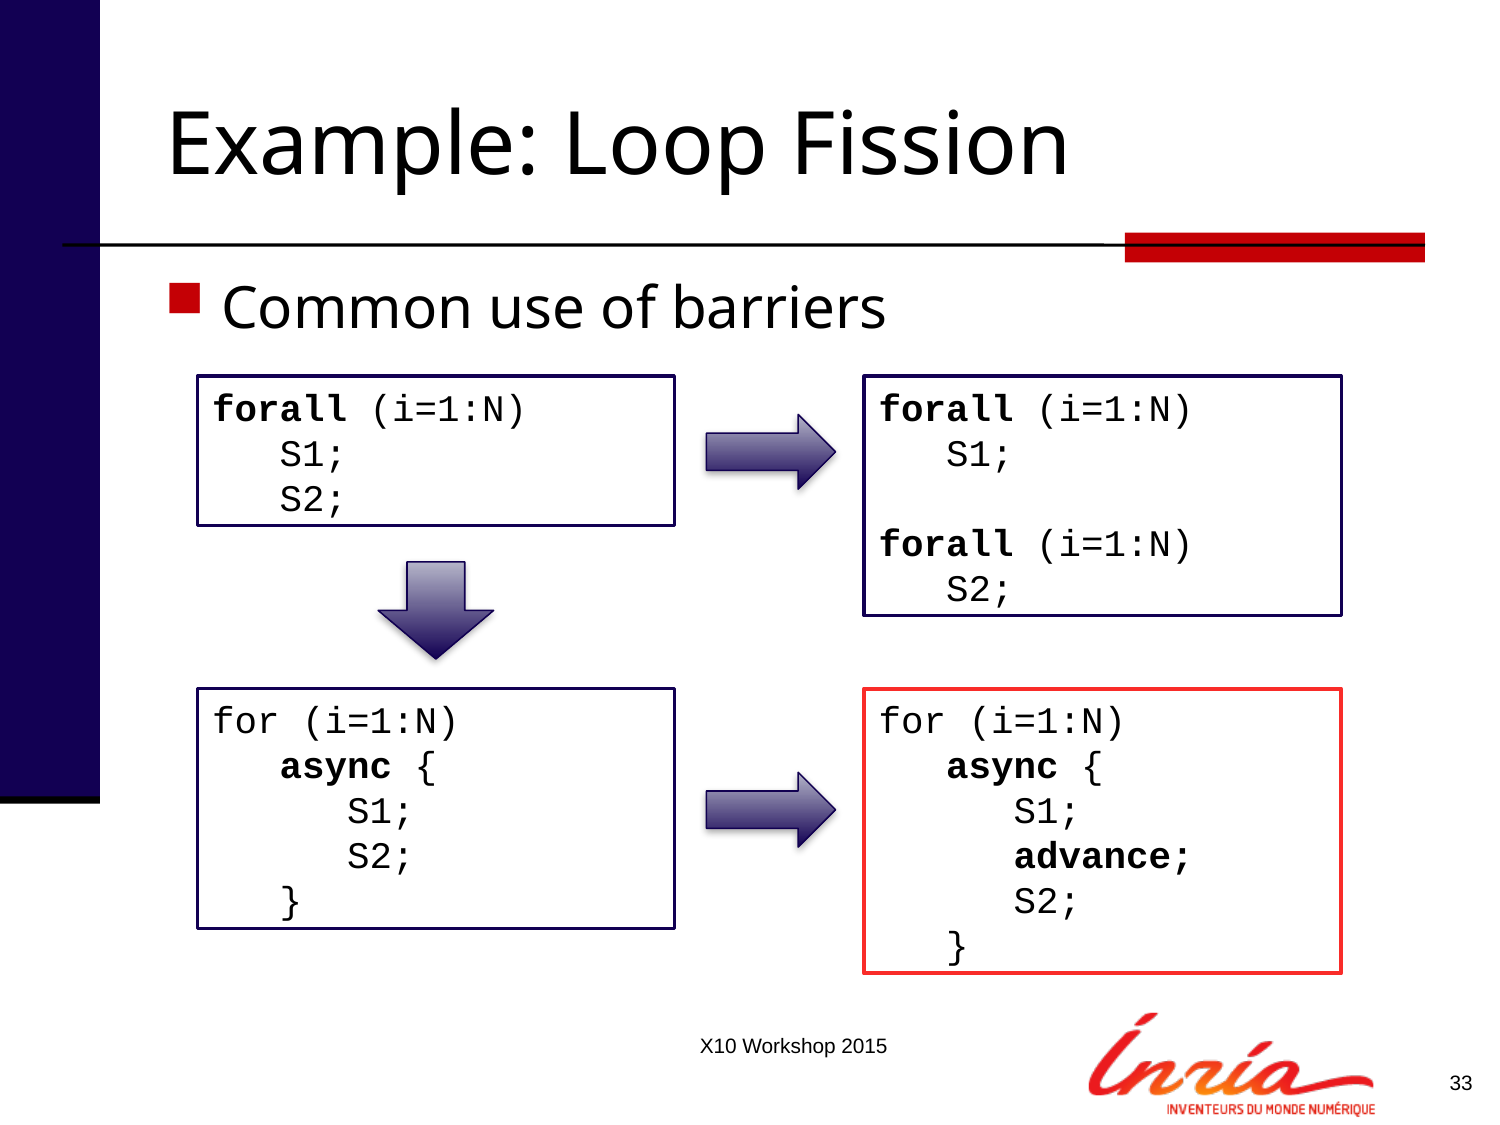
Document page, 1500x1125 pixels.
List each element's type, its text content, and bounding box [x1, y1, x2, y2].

text_box forall (i=1:N) S1; S2; [197, 376, 675, 526]
text_box forall (i=1:N) S1; forall (i=1:N) S2; [864, 376, 1342, 616]
picture [1073, 1006, 1391, 1125]
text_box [197, 561, 675, 932]
title Example: Loop Fission [149, 45, 1426, 234]
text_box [706, 688, 1342, 977]
text_box [705, 413, 837, 490]
footer X10 Workshop 2015 [549, 1024, 1038, 1101]
slide_number 33 [1174, 1062, 1488, 1101]
list Common use of barriers [149, 262, 1426, 1006]
